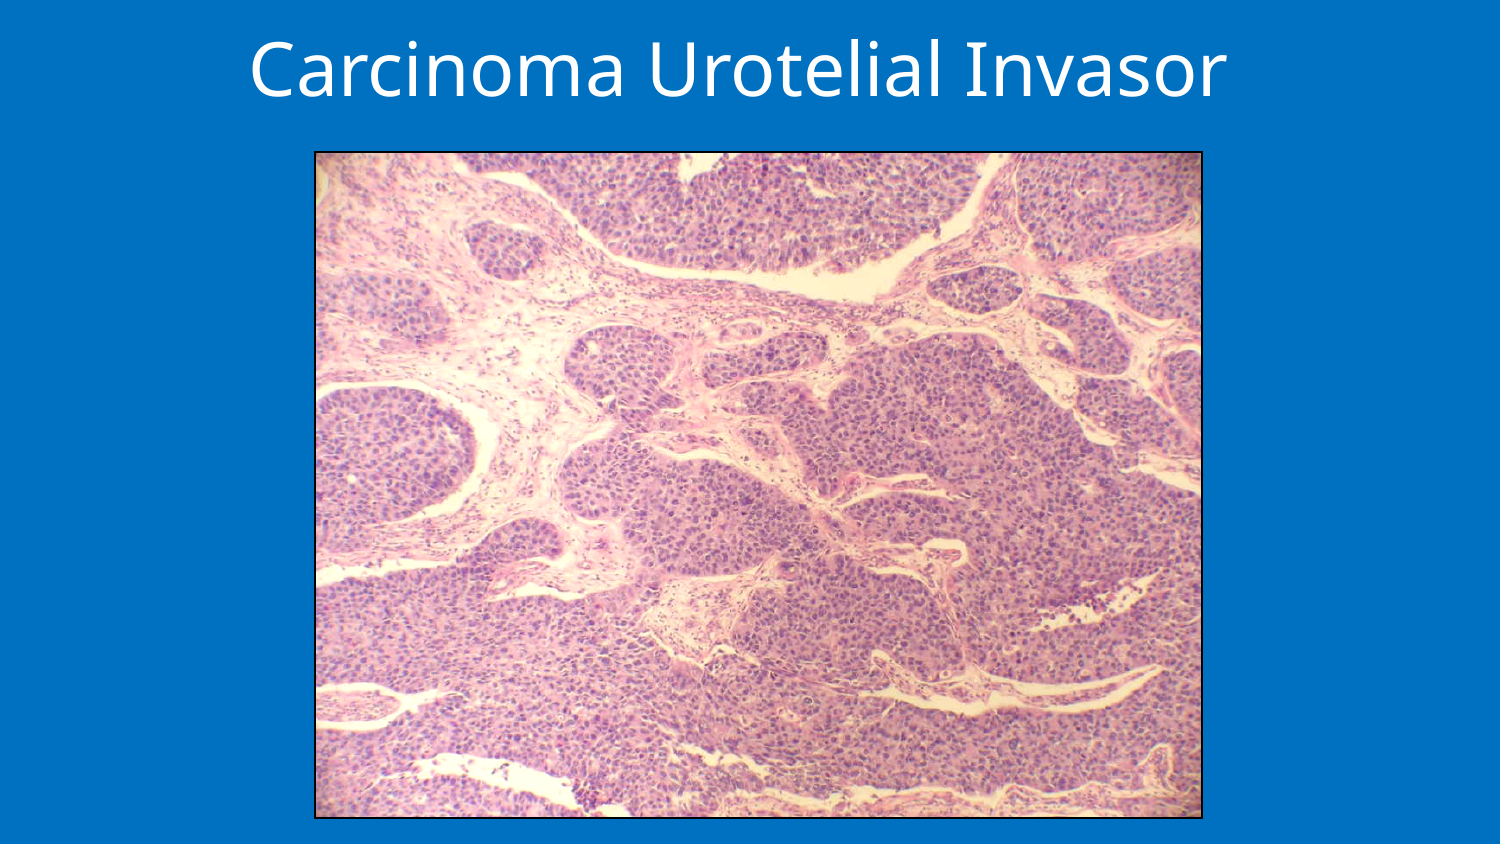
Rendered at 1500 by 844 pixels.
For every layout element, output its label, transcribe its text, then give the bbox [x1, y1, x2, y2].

picture [315, 152, 1201, 817]
text_box Carcinoma Urotelial Invasor [112, 14, 1366, 86]
